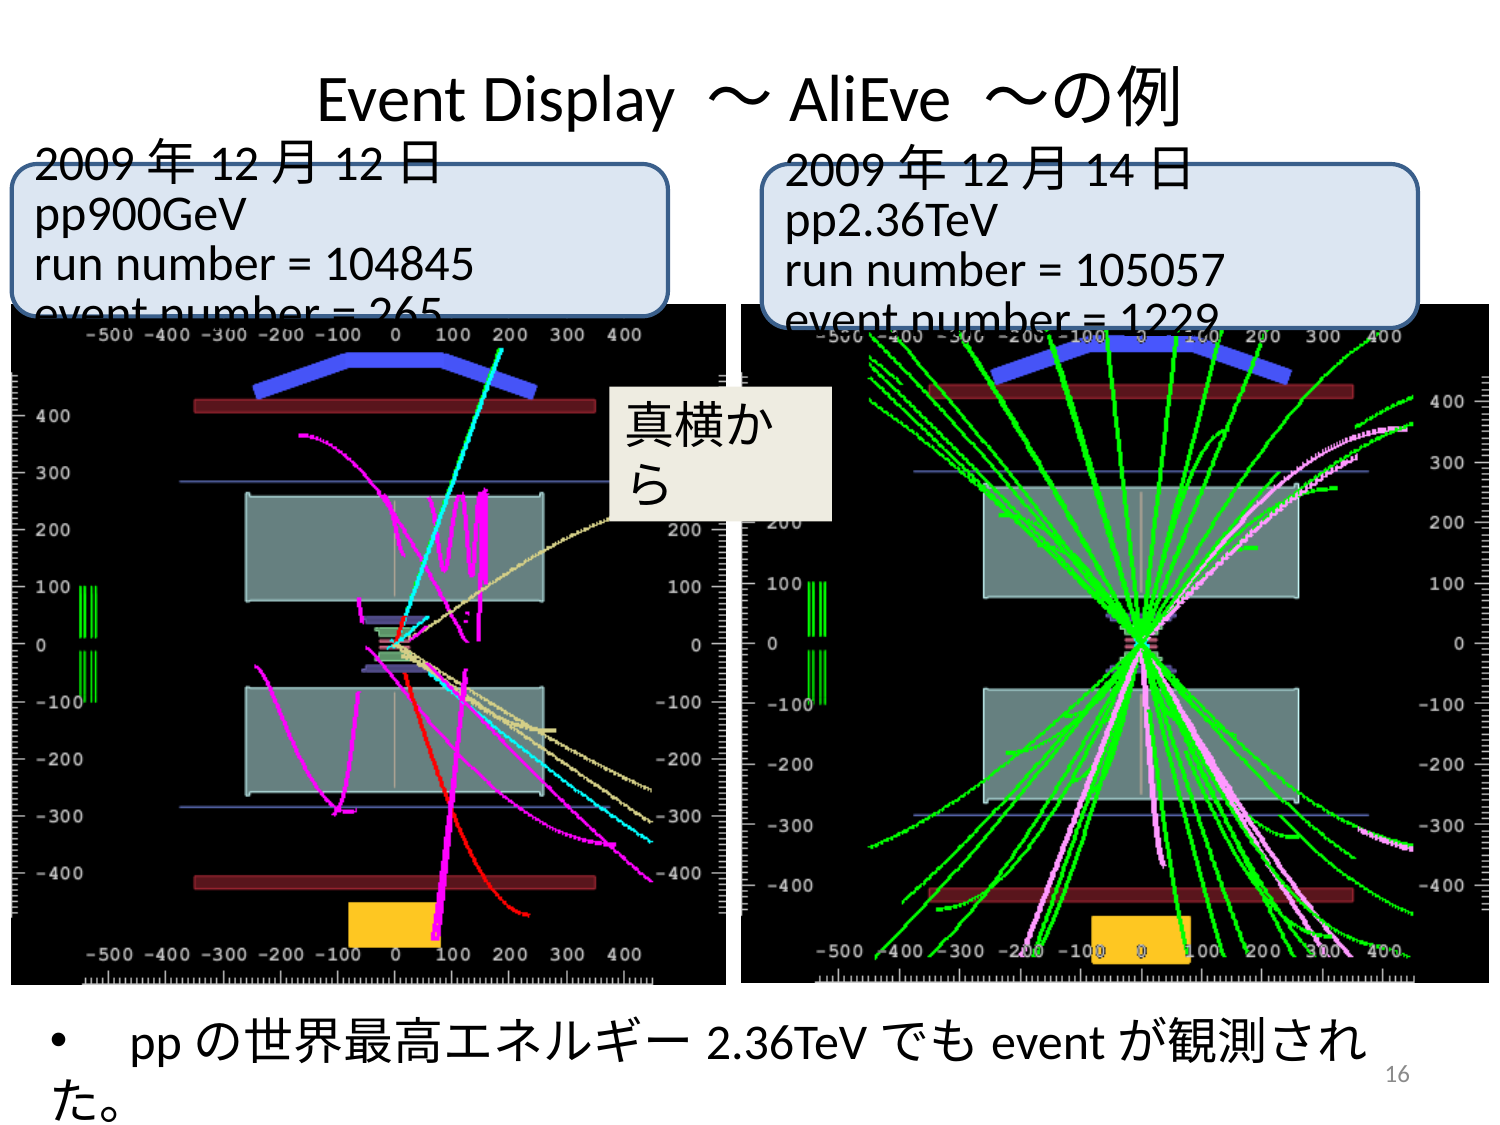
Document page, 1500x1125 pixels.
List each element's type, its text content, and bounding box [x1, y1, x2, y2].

picture [741, 304, 1489, 984]
text_box 2009年12月12日 pp900GeV run number = 104845 event number = 265 [9, 161, 671, 303]
text_box 真横から [730, 386, 736, 522]
text_box ppの世界最高エネルギー2.36TeVでもeventが観測された。 [35, 1002, 1430, 1125]
text_box 2009年12月14日 pp2.36TeV run number = 105057 event number = 1229 [759, 161, 1421, 303]
picture [11, 304, 726, 985]
title Event Display ～AliEve ～の例 [75, 46, 1425, 143]
